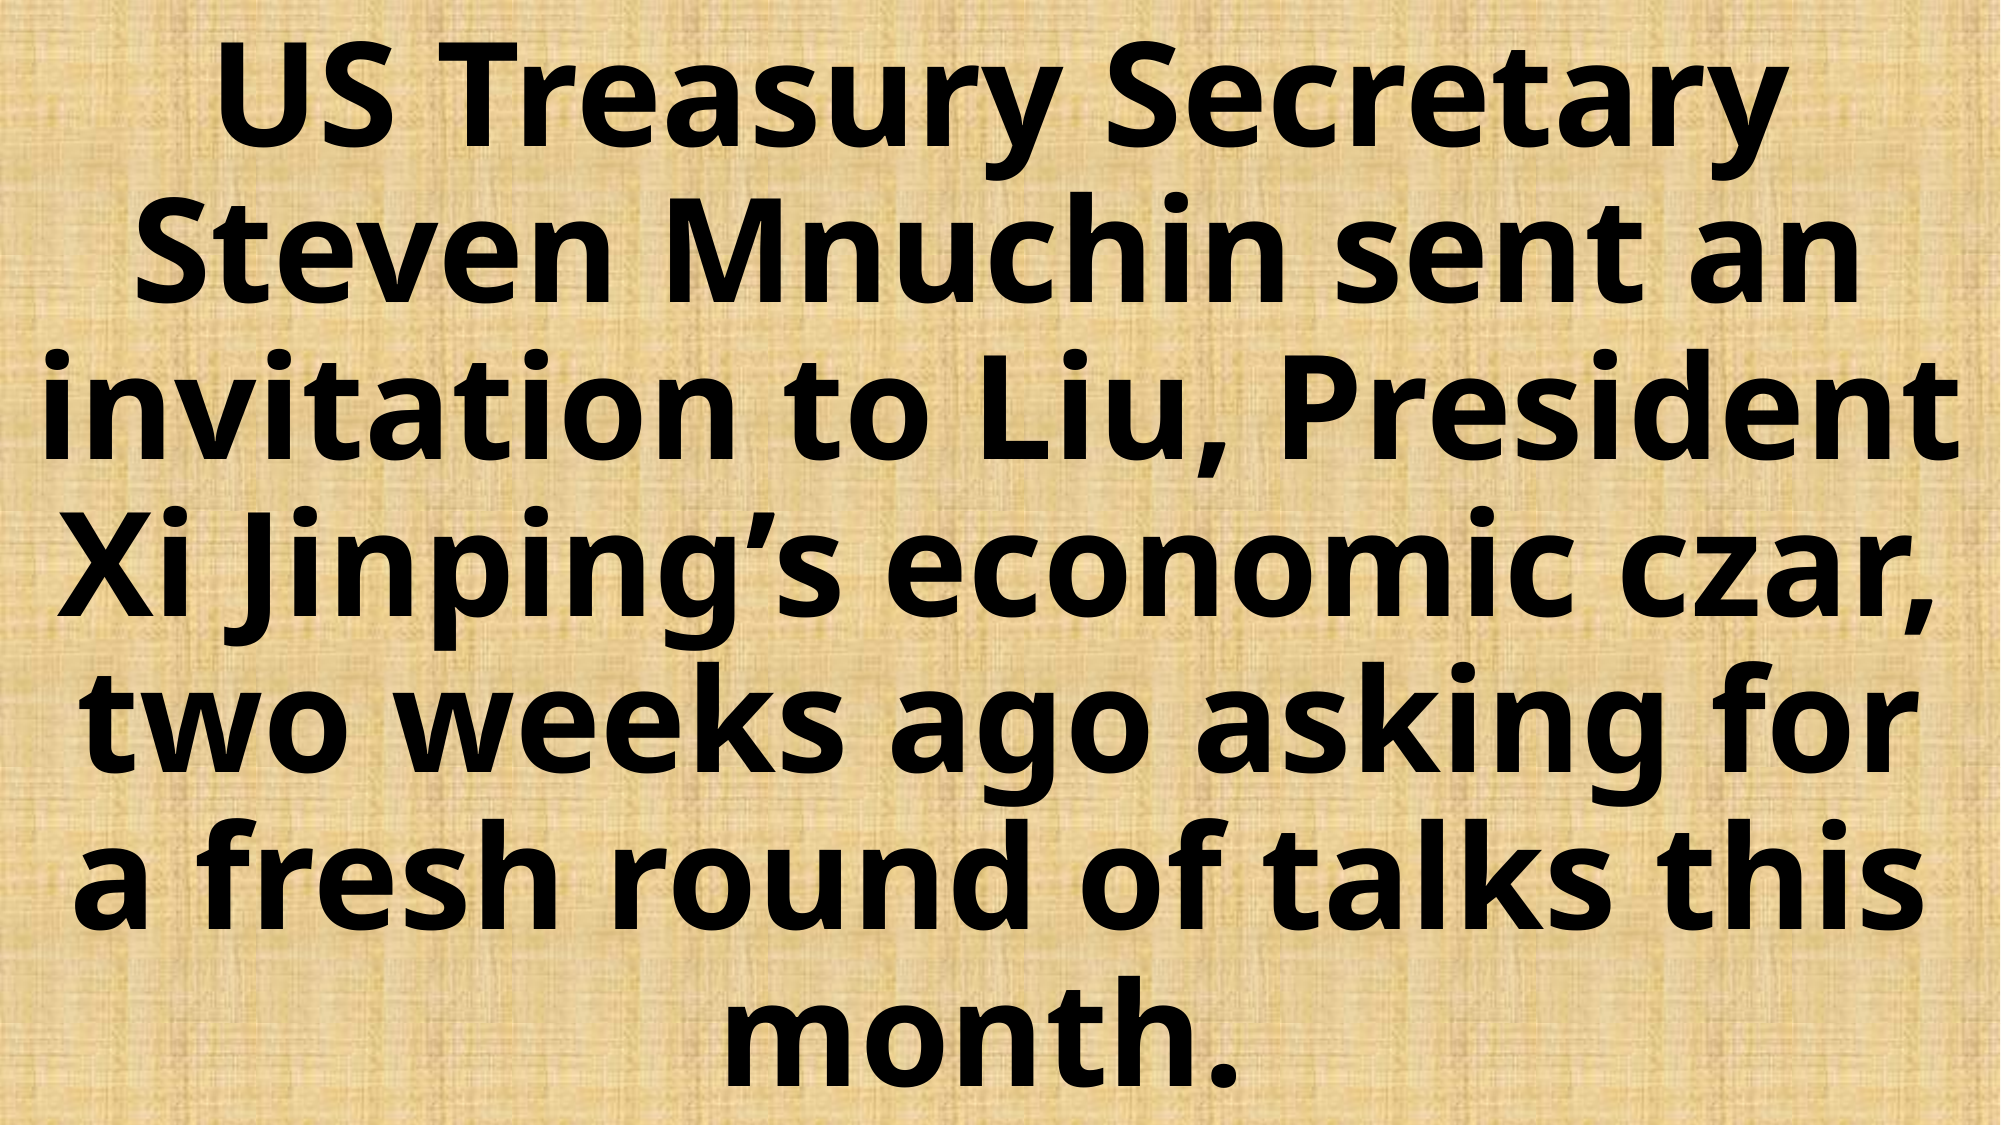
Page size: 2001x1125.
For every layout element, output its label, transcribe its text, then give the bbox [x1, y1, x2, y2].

title US Treasury Secretary Steven Mnuchin sent an invitation to Liu, President Xi Jinping’s economic czar, two weeks ago asking for a fresh round of talks this month. [0, 0, 2000, 1125]
